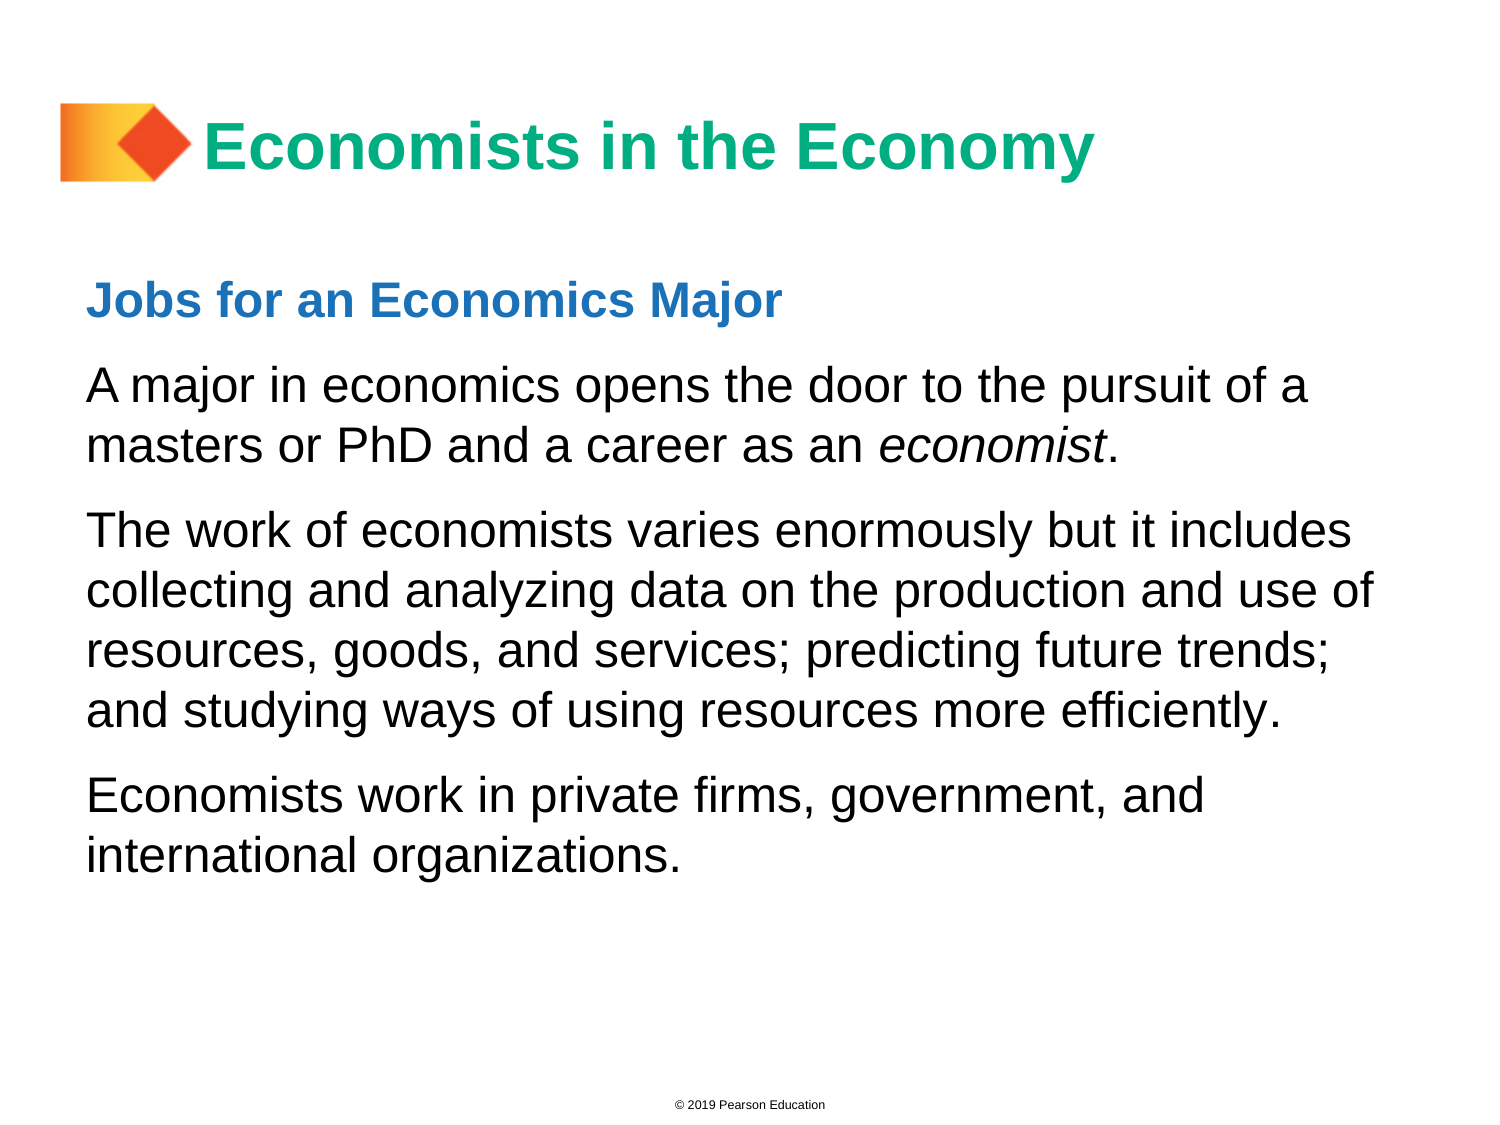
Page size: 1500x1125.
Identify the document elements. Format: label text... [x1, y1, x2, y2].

picture [59, 102, 188, 184]
list Jobs for an Economics Major A major in economics opens the door to the pursuit of a masters or PhD and a career as an economist. The work of economists varies enormously but it includes collecting and analyzing data on the production and use of resources, goods, and services; predicting future trends; and studying ways of using resources more efficiently. Economists work in private firms, government, and international organizations. [59, 259, 1410, 1003]
title Economists in the Economy [188, 50, 1364, 236]
